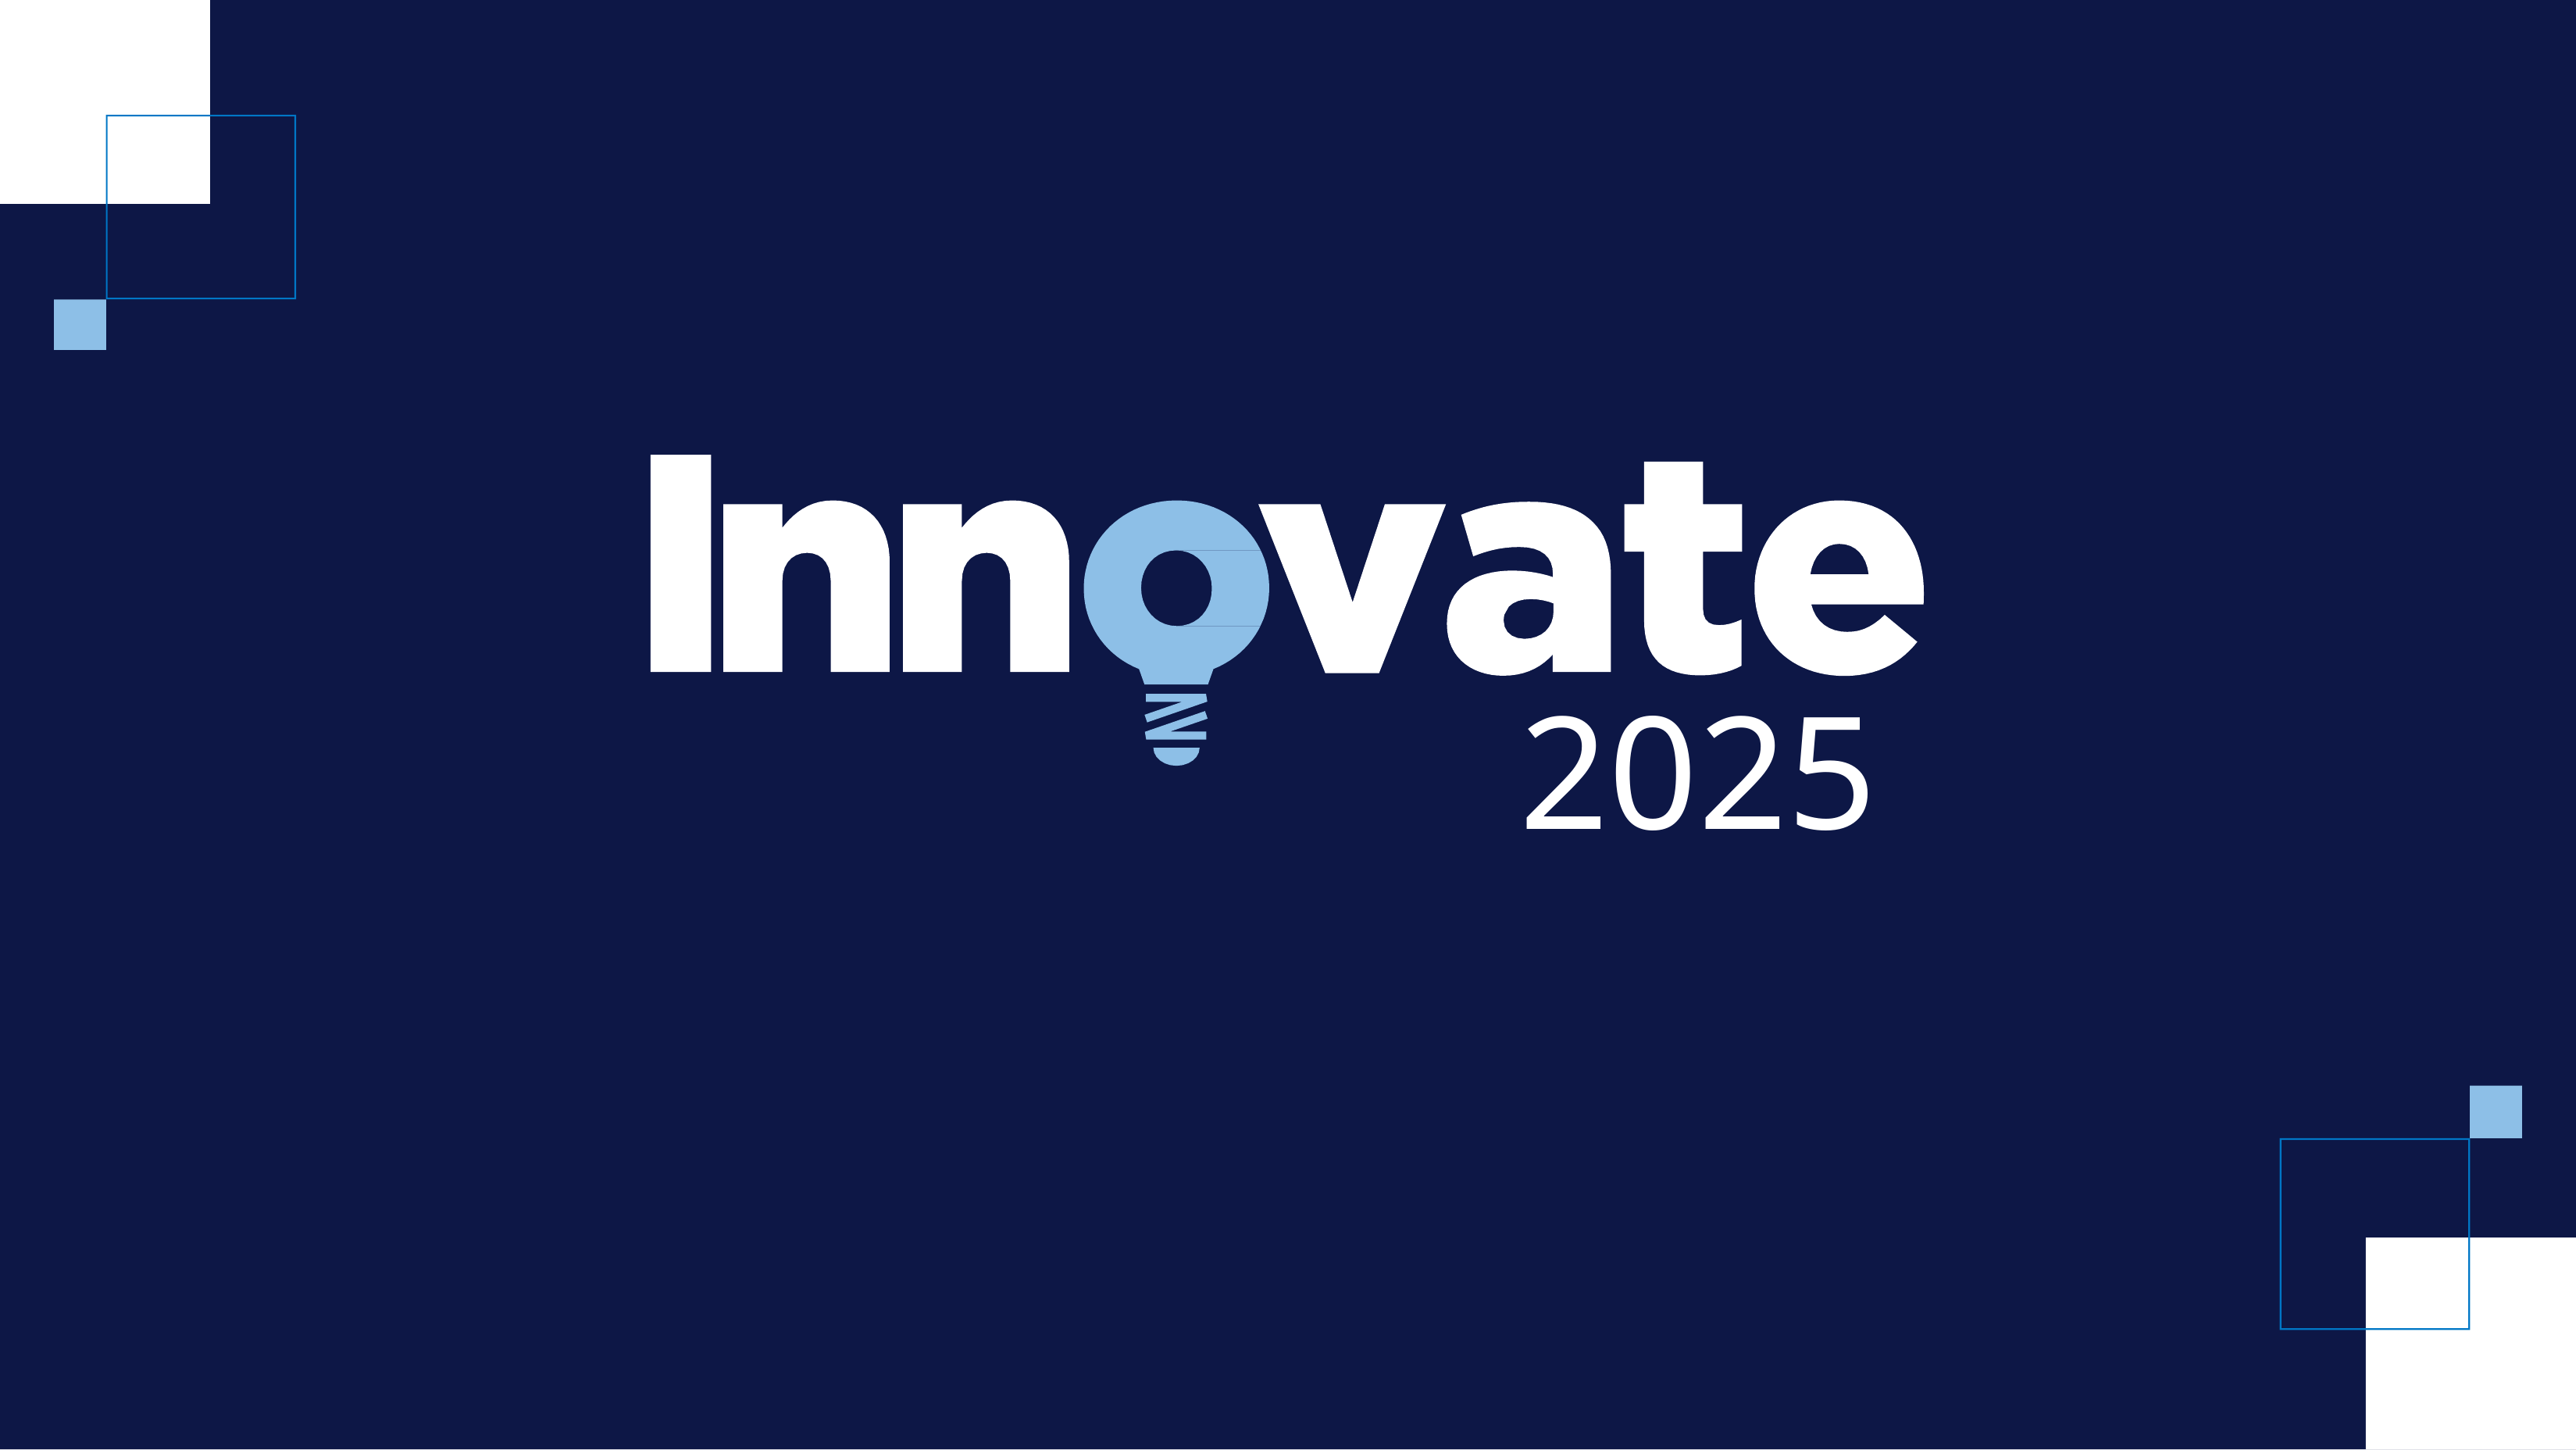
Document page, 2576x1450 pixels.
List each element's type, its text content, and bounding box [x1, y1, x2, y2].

text_box 2025 [633, 470, 2428, 845]
text_box [0, 0, 2576, 1450]
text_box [2279, 1085, 2576, 1450]
text_box [1643, 461, 1704, 470]
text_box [0, 0, 297, 351]
text_box [650, 455, 712, 470]
